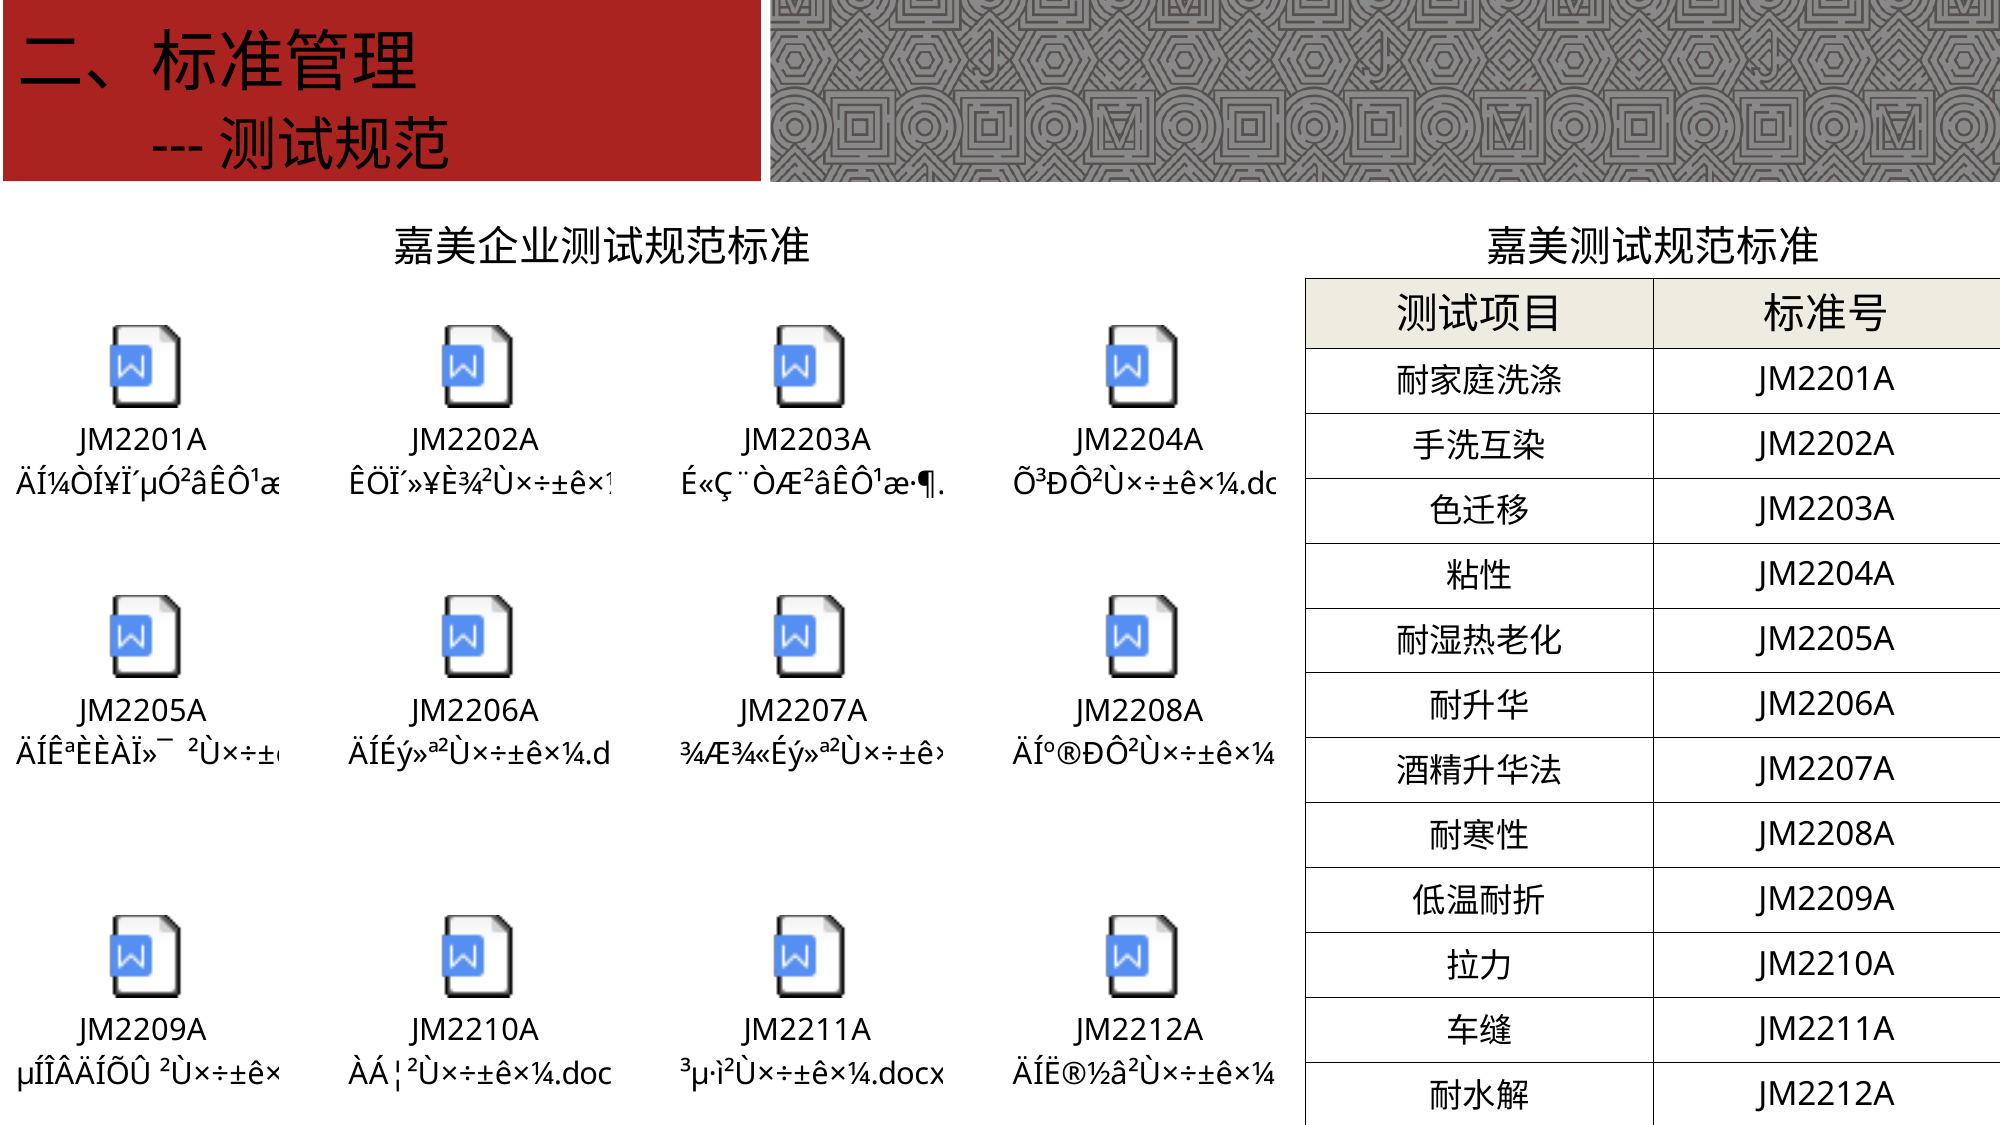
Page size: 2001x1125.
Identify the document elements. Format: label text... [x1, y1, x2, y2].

table_cell JM2204A [1654, 544, 2000, 608]
table_header 测试项目 [1306, 279, 1653, 348]
table_header 标准号 [1654, 279, 2000, 348]
table_cell 拉力 [1306, 933, 1653, 997]
table_cell 车缝 [1306, 998, 1653, 1062]
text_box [15, 325, 1276, 1096]
table_cell 耐水解 [1306, 1063, 1653, 1125]
table_cell JM2210A [1654, 933, 2000, 997]
table_cell JM2209A [1654, 868, 2000, 932]
table_cell 手洗互染 [1306, 414, 1653, 478]
table_cell JM2206A [1654, 673, 2000, 737]
table_cell 低温耐折 [1306, 868, 1653, 932]
table_cell 粘性 [1306, 544, 1653, 608]
table_cell JM2208A [1654, 803, 2000, 867]
table_cell JM2211A [1654, 998, 2000, 1062]
picture [770, 0, 2000, 182]
table_cell 耐家庭洗涤 [1306, 349, 1653, 413]
table_cell JM2202A [1654, 414, 2000, 478]
table_cell JM2203A [1654, 479, 2000, 543]
table_cell JM2205A [1654, 609, 2000, 672]
text_box 二、标准管理 ---测试规范 [3, 11, 1299, 187]
table_cell JM2207A [1654, 738, 2000, 802]
table_cell 耐湿热老化 [1306, 609, 1653, 672]
table_cell JM2201A [1654, 349, 2000, 413]
table_cell 酒精升华法 [1306, 738, 1653, 802]
text_box [2, 0, 762, 182]
table_cell JM2212A [1654, 1063, 2000, 1125]
text_box 嘉美企业测试规范标准 [278, 212, 927, 278]
table_cell 耐升华 [1306, 673, 1653, 737]
text_box 嘉美测试规范标准 [1407, 212, 1898, 278]
table_cell 色迁移 [1306, 479, 1653, 543]
table_cell 耐寒性 [1306, 803, 1653, 867]
